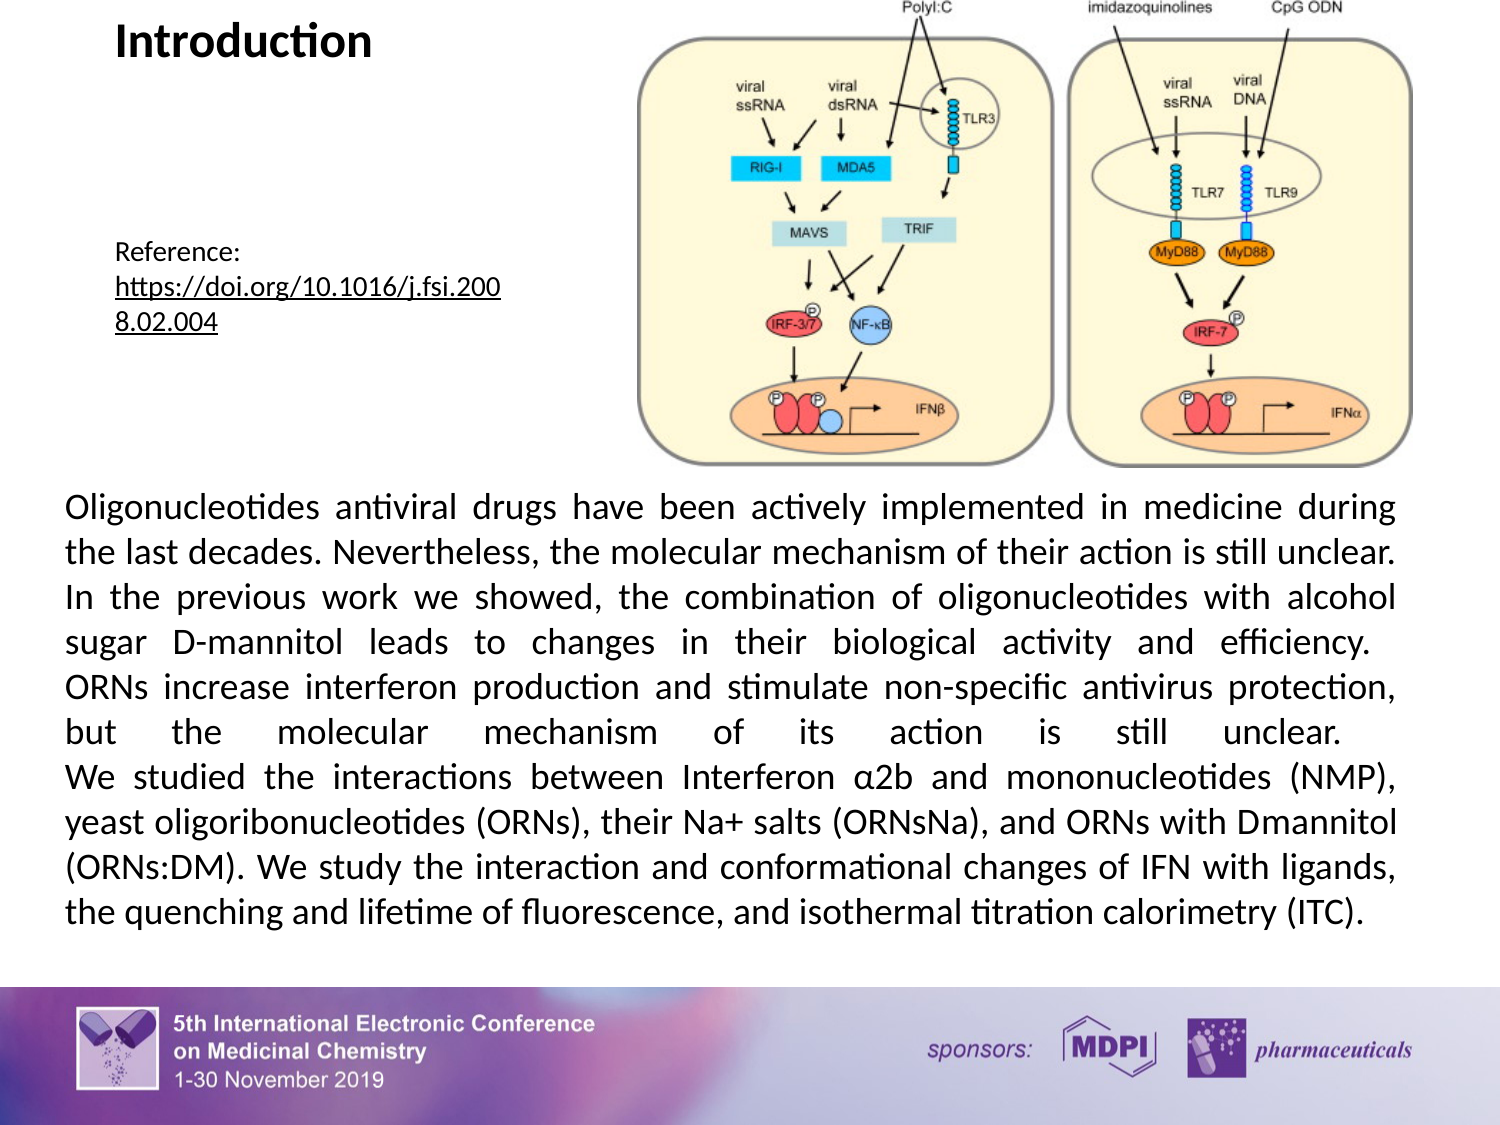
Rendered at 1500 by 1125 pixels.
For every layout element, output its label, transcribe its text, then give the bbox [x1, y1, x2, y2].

text_box Oligonucleotides antiviral drugs have been actively implemented in medicine during the last decades. Nevertheless, the molecular mechanism of their action is still unclear. In the previous work we showed, the combination of oligonucleotides with alcohol sugar D-mannitol leads to changes in their biological activity and efficiency. ORNs increase interferon production and stimulate non-specific antivirus protection, but the molecular mechanism of its action is still unclear. We studied the interactions between Interferon α2b and mononucleotides (NMP), yeast oligoribonucleotides (ORNs), their Na+ salts (ORNsNa), and ORNs with D­mannitol (ORNs:D­M). We study the interaction and conformational changes of IFN with ligands, the quenching and lifetime of fluorescence, and isothermal titration calorimetry (ITC). [49, 474, 1413, 940]
text_box Introduction [99, 0, 635, 75]
picture [637, 0, 1413, 468]
picture [0, 987, 1500, 1125]
text_box Reference: https://doi.org/10.1016/j.fsi.2008.02.004 [99, 224, 517, 345]
